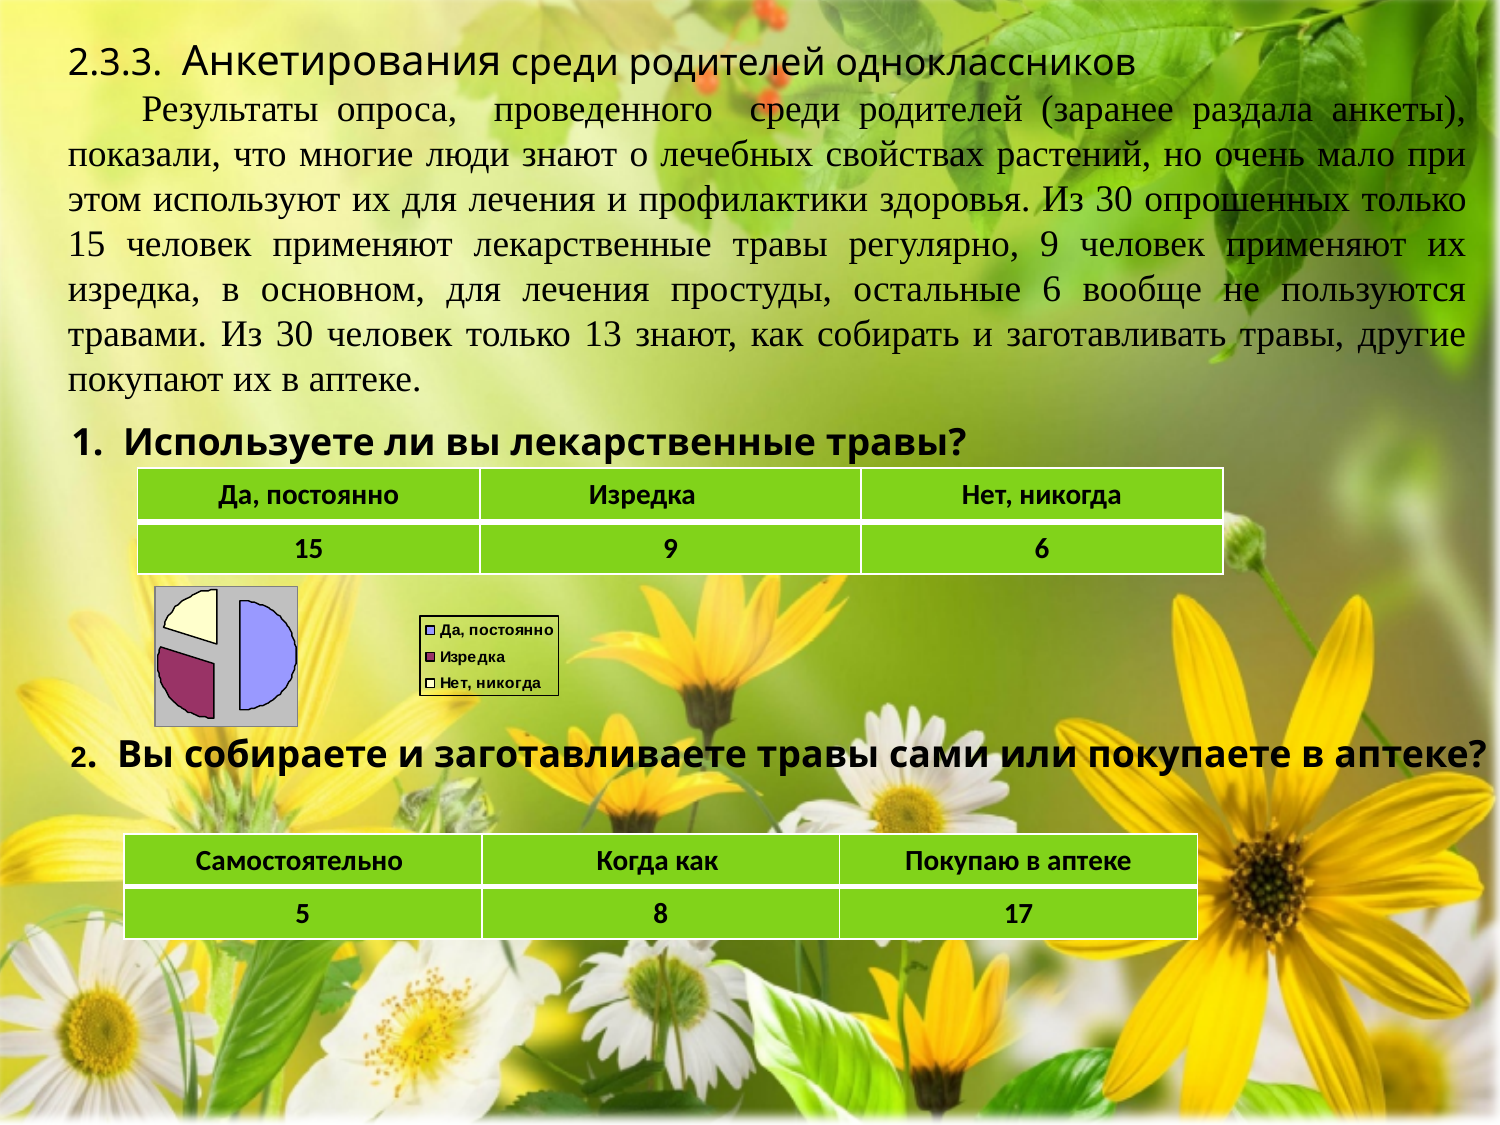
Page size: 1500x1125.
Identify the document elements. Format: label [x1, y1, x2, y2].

text_box [29, 555, 574, 758]
picture [0, 0, 1500, 1125]
